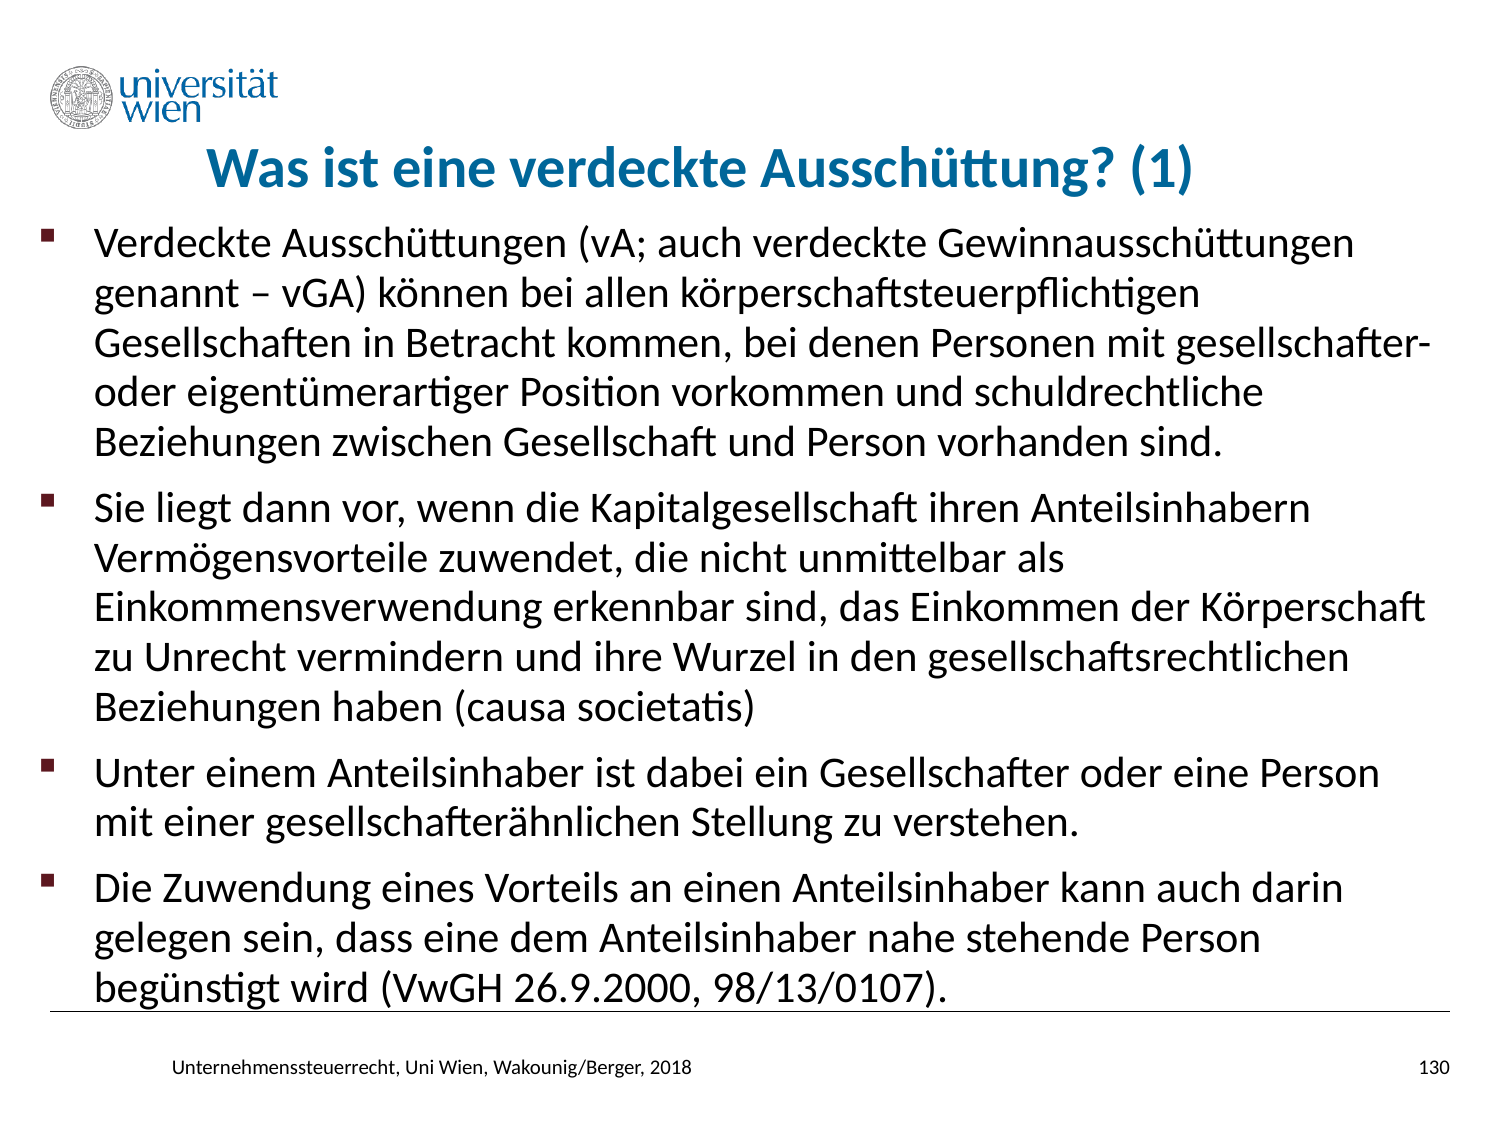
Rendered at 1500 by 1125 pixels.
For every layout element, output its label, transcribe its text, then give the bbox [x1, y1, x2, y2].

list Verdeckte Ausschüttungen (vA; auch verdeckte Gewinnausschüttungen genannt – vGA) können bei allen körperschaftsteuerpflichtigen Gesellschaften in Betracht kommen, bei denen Personen mit gesellschafter- oder eigentümerartiger Position vorkommen und schuldrechtliche Beziehungen zwischen Gesellschaft und Person vorhanden sind. Sie liegt dann vor, wenn die Kapitalgesellschaft ihren Anteilsinhabern Vermögensvorteile zuwendet, die nicht unmittelbar als Einkommensverwendung erkennbar sind, das Einkommen der Körperschaft zu Unrecht vermindern und ihre Wurzel in den gesellschaftsrechtlichen Beziehungen haben (causa societatis) Unter einem Anteilsinhaber ist dabei ein Gesellschafter oder eine Person mit einer gesellschafterähnlichen Stellung zu verstehen. Die Zuwendung eines Vorteils an einen Anteilsinhaber kann auch darin gelegen sein, dass eine dem Anteilsinhaber nahe stehende Person begünstigt wird (VwGH 26.9.2000, 98/13/0107). [37, 217, 1447, 1094]
picture [50, 66, 278, 129]
footer Unternehmenssteuerrecht, Uni Wien, Wakounig/Berger, 2018 [171, 1053, 1314, 1114]
slide_number 130 [1314, 1053, 1450, 1114]
title Was ist eine verdeckte Ausschüttung? (1) [206, 143, 1282, 200]
